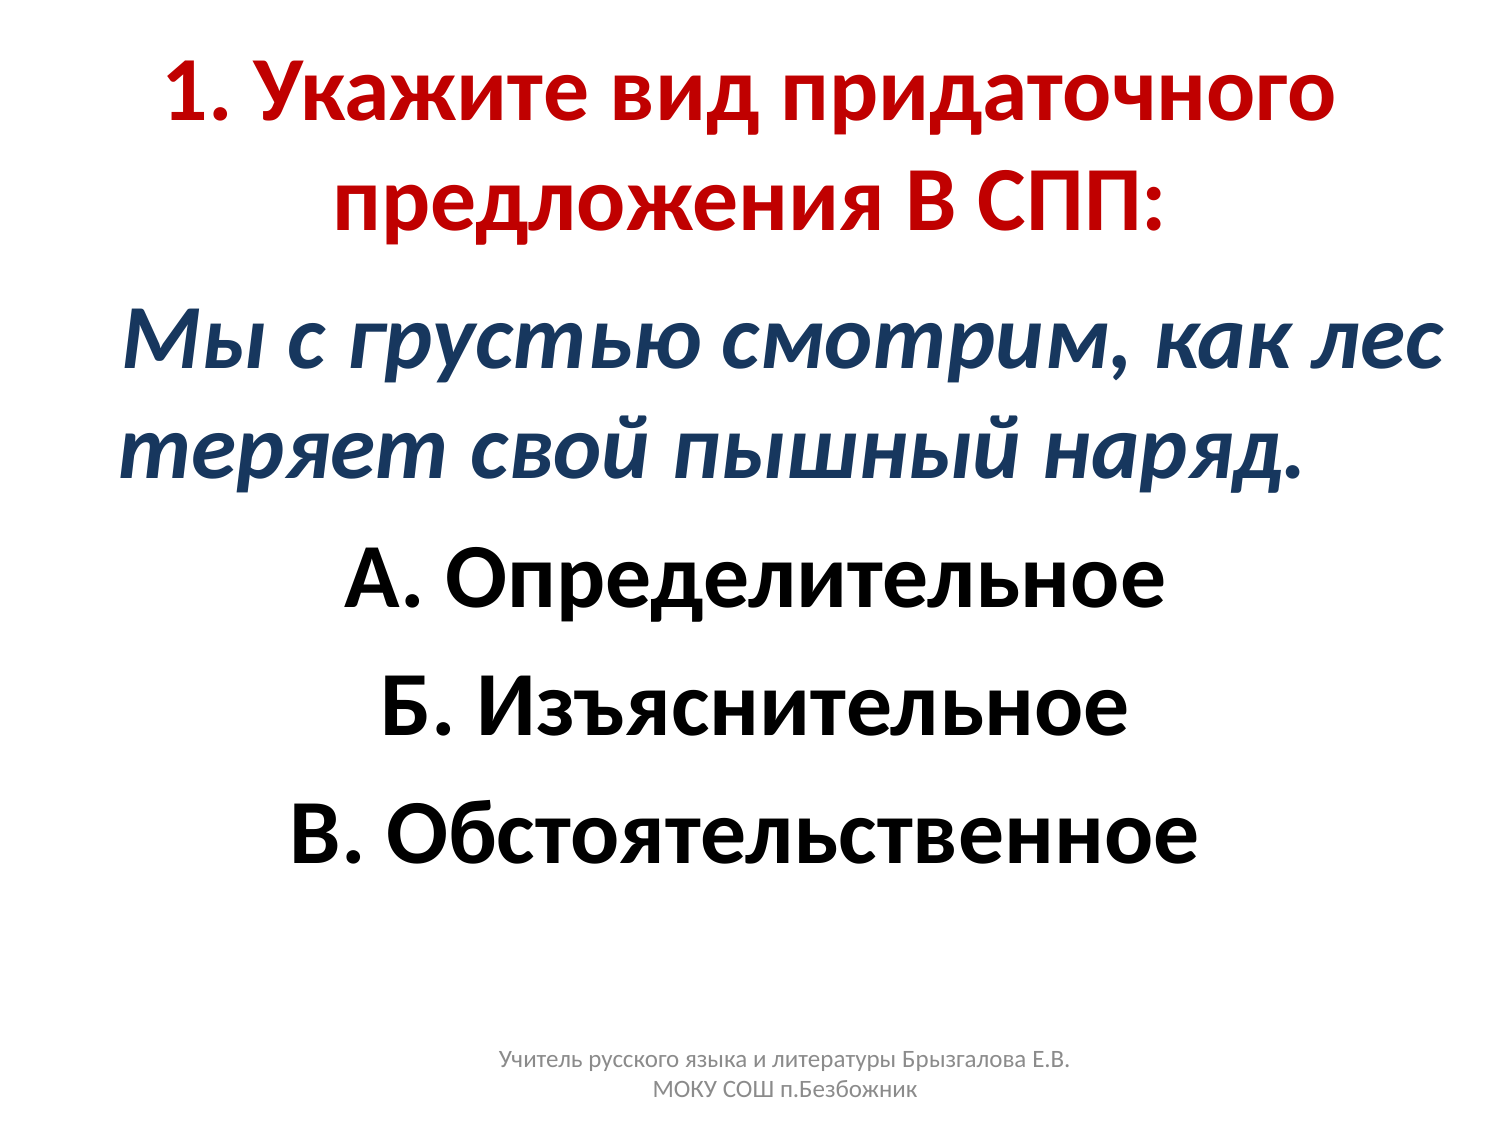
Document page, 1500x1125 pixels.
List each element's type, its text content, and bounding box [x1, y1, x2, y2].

title 1. Укажите вид придаточного предложения В СПП: [75, 45, 1425, 233]
footer Учитель русского языка и литературы Брызгалова Е.В. МОКУ СОШ п.Безбожник [457, 1042, 1114, 1103]
list Мы с грустью смотрим, как лес теряет свой пышный наряд. А. Определительное Б. Изъяснительное В. Обстоятельственное [46, 269, 1465, 1005]
